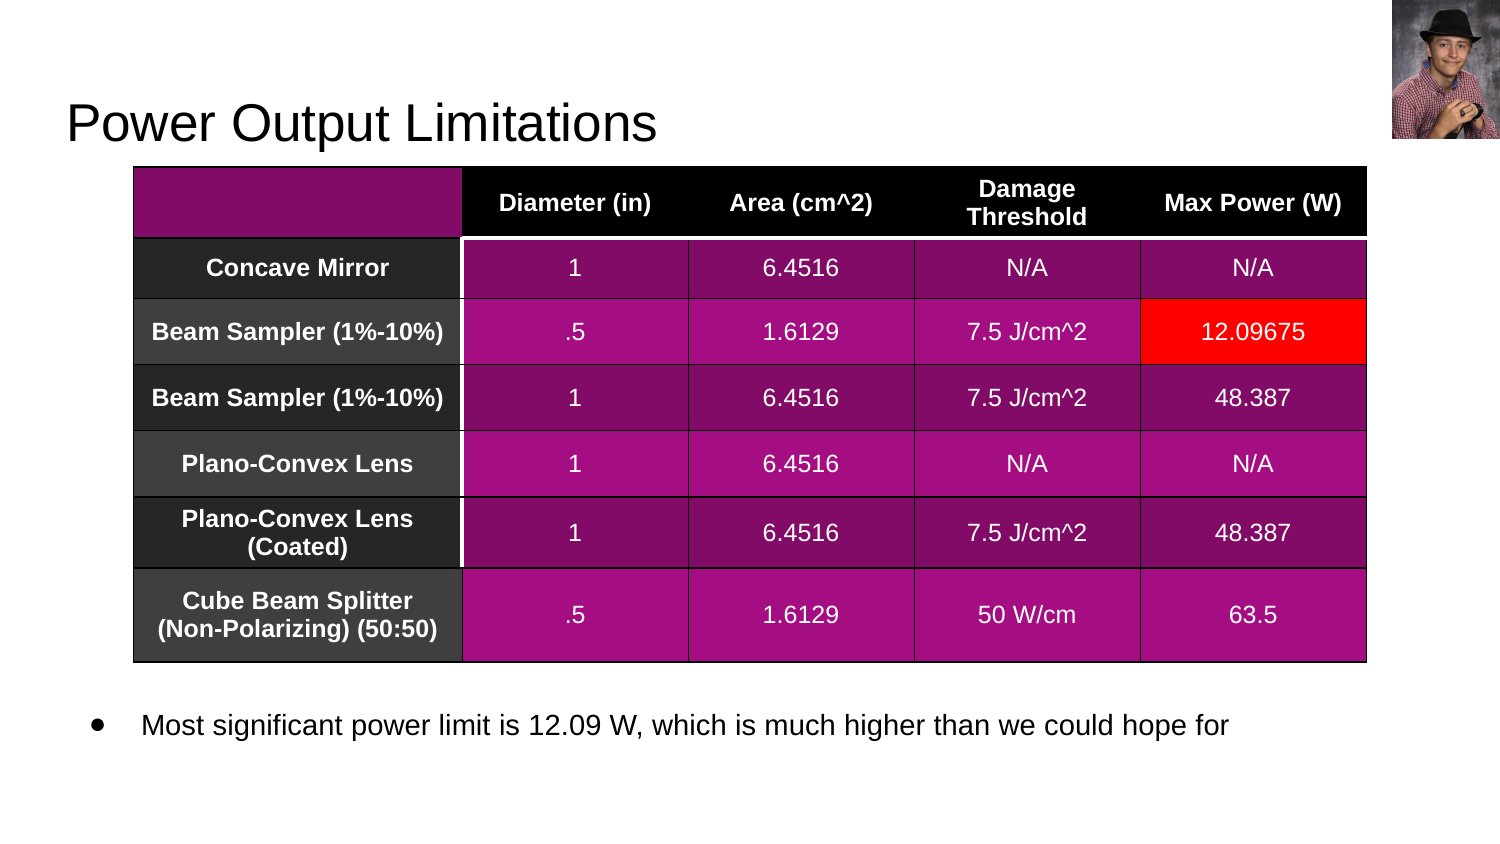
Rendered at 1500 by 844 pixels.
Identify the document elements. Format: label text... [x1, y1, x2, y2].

table_cell 6.4516 [689, 240, 914, 298]
table_cell N/A [915, 240, 1140, 298]
table_cell .5 [464, 299, 688, 364]
table_cell N/A [915, 431, 1140, 496]
table_cell Beam Sampler (1%-10%) [134, 299, 460, 364]
table_header Max Power (W) [1141, 168, 1366, 236]
table_cell 7.5 J/cm^2 [915, 299, 1140, 364]
table_cell 63.5 [1141, 569, 1366, 661]
table_cell N/A [1141, 431, 1366, 496]
table_cell 1 [464, 365, 688, 430]
table_cell 1 [464, 431, 688, 496]
table_cell 48.387 [1141, 498, 1366, 567]
table_cell Concave Mirror [134, 239, 460, 298]
table_cell 6.4516 [689, 365, 914, 430]
table_cell 1.6129 [689, 299, 914, 364]
picture [1392, 0, 1500, 140]
table_cell 6.4516 [689, 431, 914, 496]
table_cell 1 [464, 498, 688, 567]
table_cell Plano-Convex Lens (Coated) [134, 498, 460, 567]
table_header Diameter (in) [463, 168, 688, 236]
table_header [134, 168, 462, 237]
table_header Damage Threshold [915, 168, 1140, 236]
title Power Output Limitations [51, 72, 1449, 167]
table_cell Plano-Convex Lens [134, 431, 460, 496]
table_cell 12.09675 [1141, 299, 1366, 364]
table_cell 7.5 J/cm^2 [915, 365, 1140, 430]
table_header Area (cm^2) [689, 168, 914, 236]
table_cell Beam Sampler (1%-10%) [134, 365, 460, 430]
table_cell 48.387 [1141, 365, 1366, 430]
table_cell N/A [1141, 240, 1366, 298]
table_cell 6.4516 [689, 498, 914, 567]
table_cell 7.5 J/cm^2 [915, 498, 1140, 567]
table_cell .5 [463, 569, 688, 661]
table_cell 1 [464, 240, 688, 298]
text_box Most significant power limit is 12.09 W, which is much higher than we could hope for [51, 691, 1367, 757]
table_cell 1.6129 [689, 569, 914, 661]
table_cell 50 W/cm [915, 569, 1140, 661]
table_cell Cube Beam Splitter (Non-Polarizing) (50:50) [134, 569, 462, 661]
